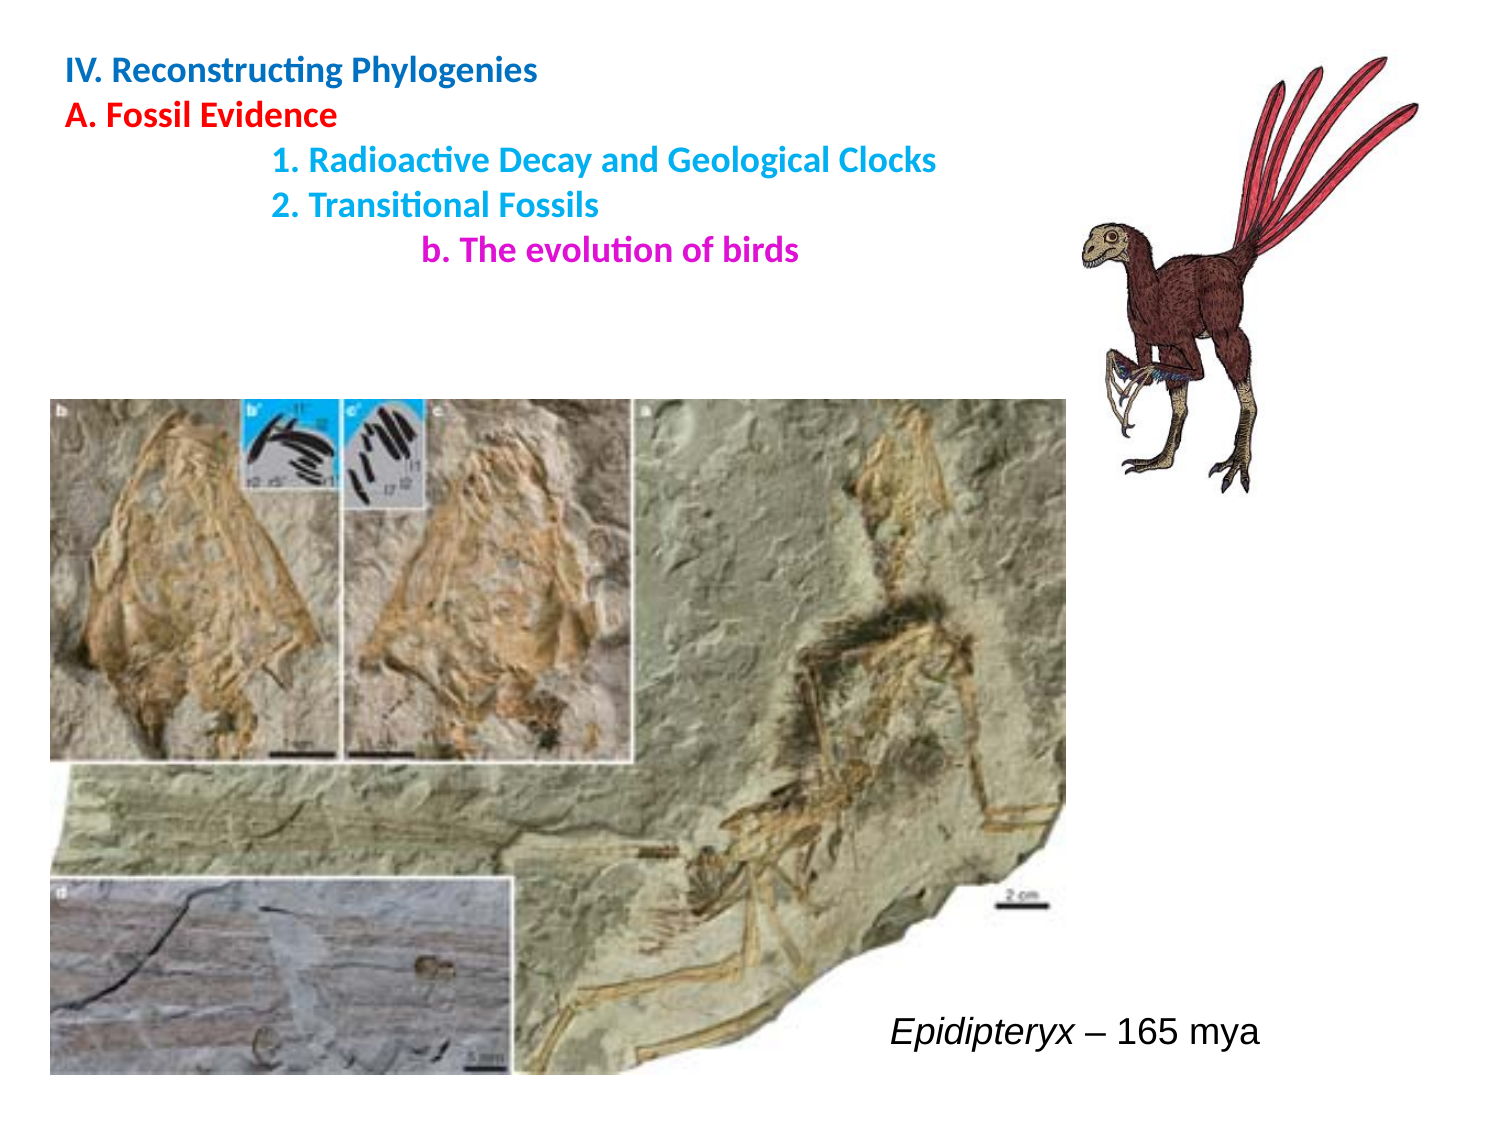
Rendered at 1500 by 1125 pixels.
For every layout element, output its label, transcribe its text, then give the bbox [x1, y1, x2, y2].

text_box Epidipteryx – 165 mya [1070, 999, 1463, 1060]
picture [49, 399, 1066, 1076]
text_box IV. Reconstructing Phylogenies A. Fossil Evidence 1. Radioactive Decay and Geological Clocks 2. Transitional Fossils b. The evolution of birds [50, 37, 1050, 323]
picture [1081, 49, 1423, 501]
